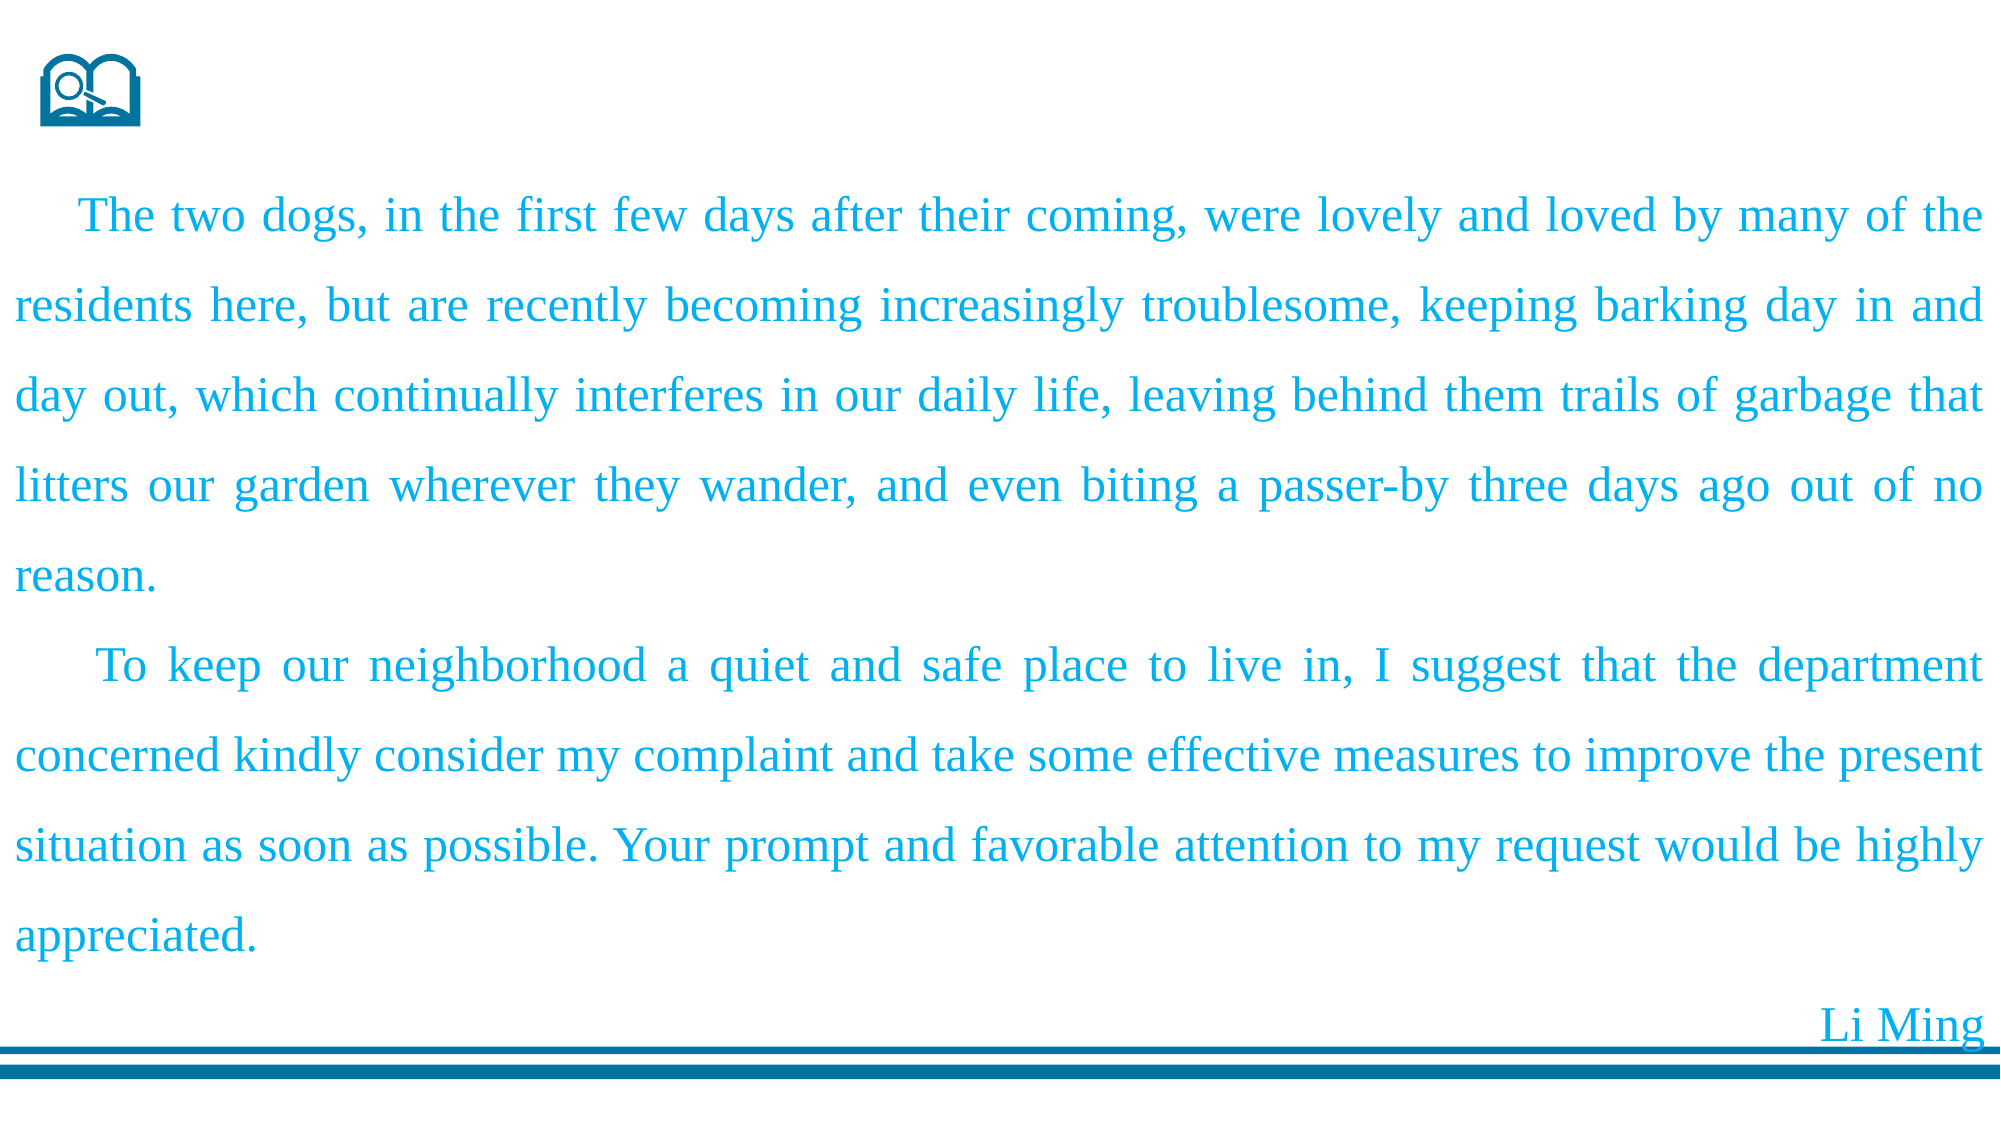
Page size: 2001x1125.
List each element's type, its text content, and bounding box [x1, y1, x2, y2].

text_box The two dogs, in the first few days after their coming, were lovely and loved by many of the residents here, but are recently becoming increasingly troublesome, keeping barking day in and day out, which continually interferes in our daily life, leaving behind them trails of garbage that litters our garden wherever they wander, and even biting a passer-by three days ago out of no reason. To keep our neighborhood a quiet and safe place to live in, I suggest that the department concerned kindly consider my complaint and take some effective measures to improve the present situation as soon as possible. Your prompt and favorable attention to my request would be highly appreciated. Li Ming [0, 143, 2000, 1059]
